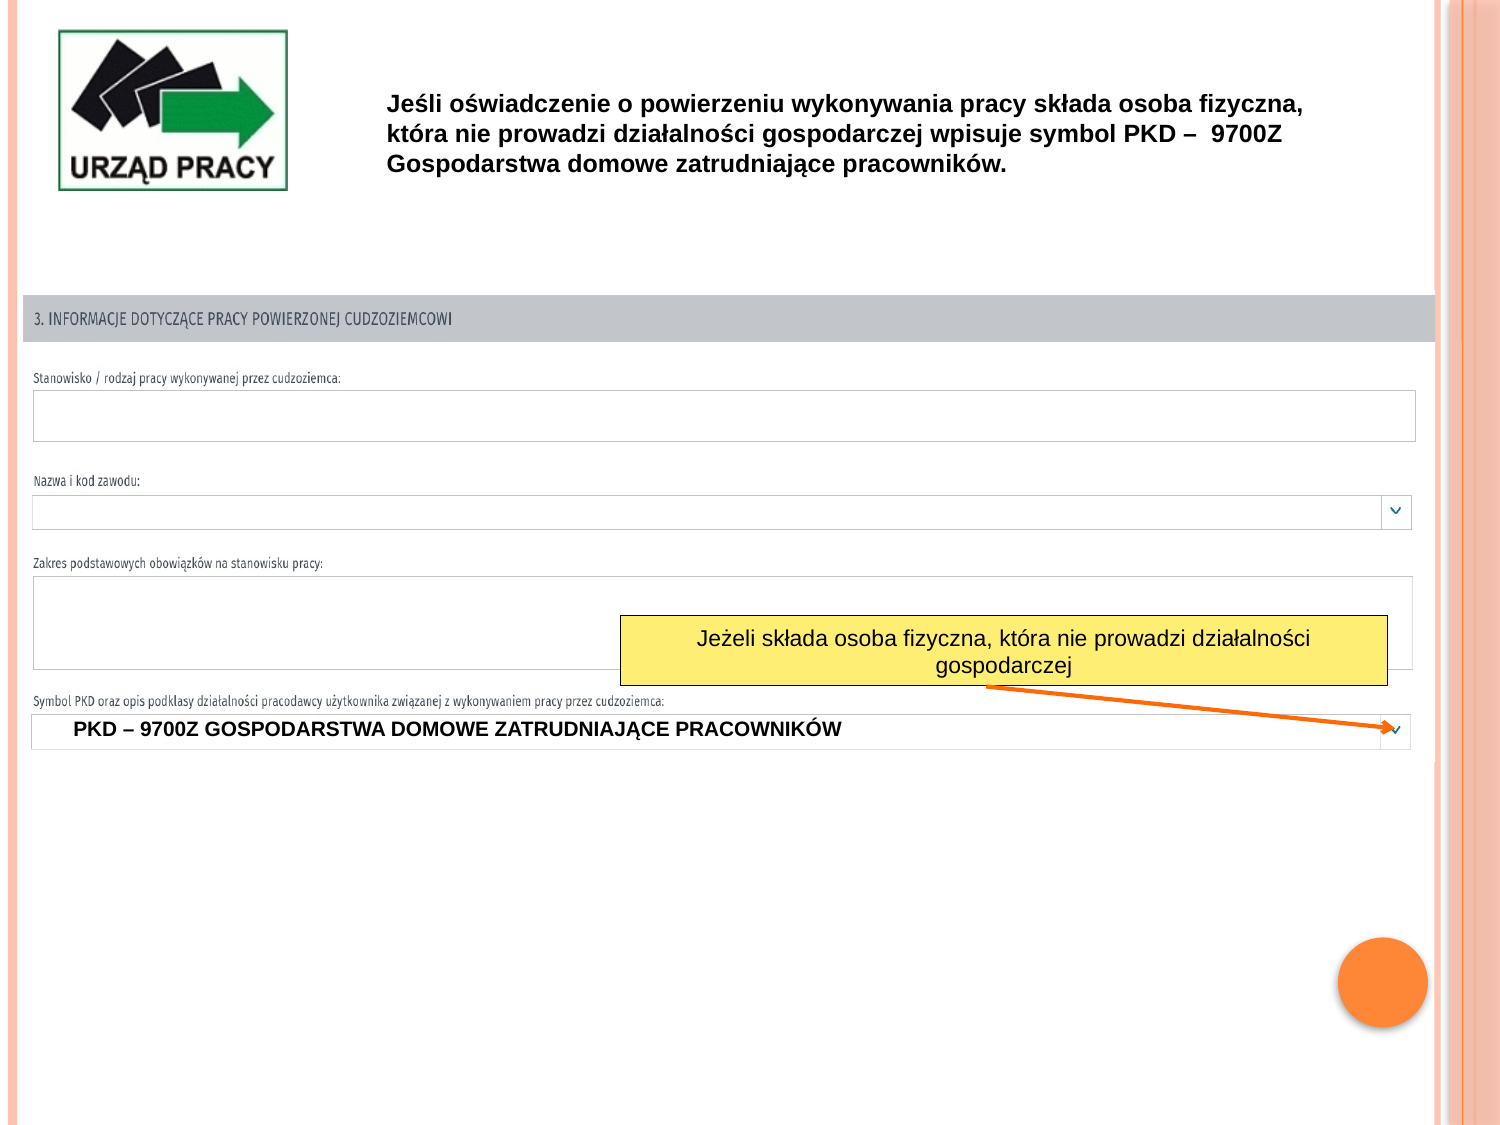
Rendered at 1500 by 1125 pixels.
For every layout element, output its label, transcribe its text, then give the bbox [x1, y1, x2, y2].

picture [17, 290, 1436, 763]
text_box Jeśli oświadczenie o powierzeniu wykonywania pracy składa osoba fizyczna, która nie prowadzi działalności gospodarczej wpisuje symbol PKD – 9700Z Gospodarstwa domowe zatrudniające pracowników. [371, 80, 1371, 185]
picture [57, 28, 289, 192]
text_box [985, 686, 1396, 729]
